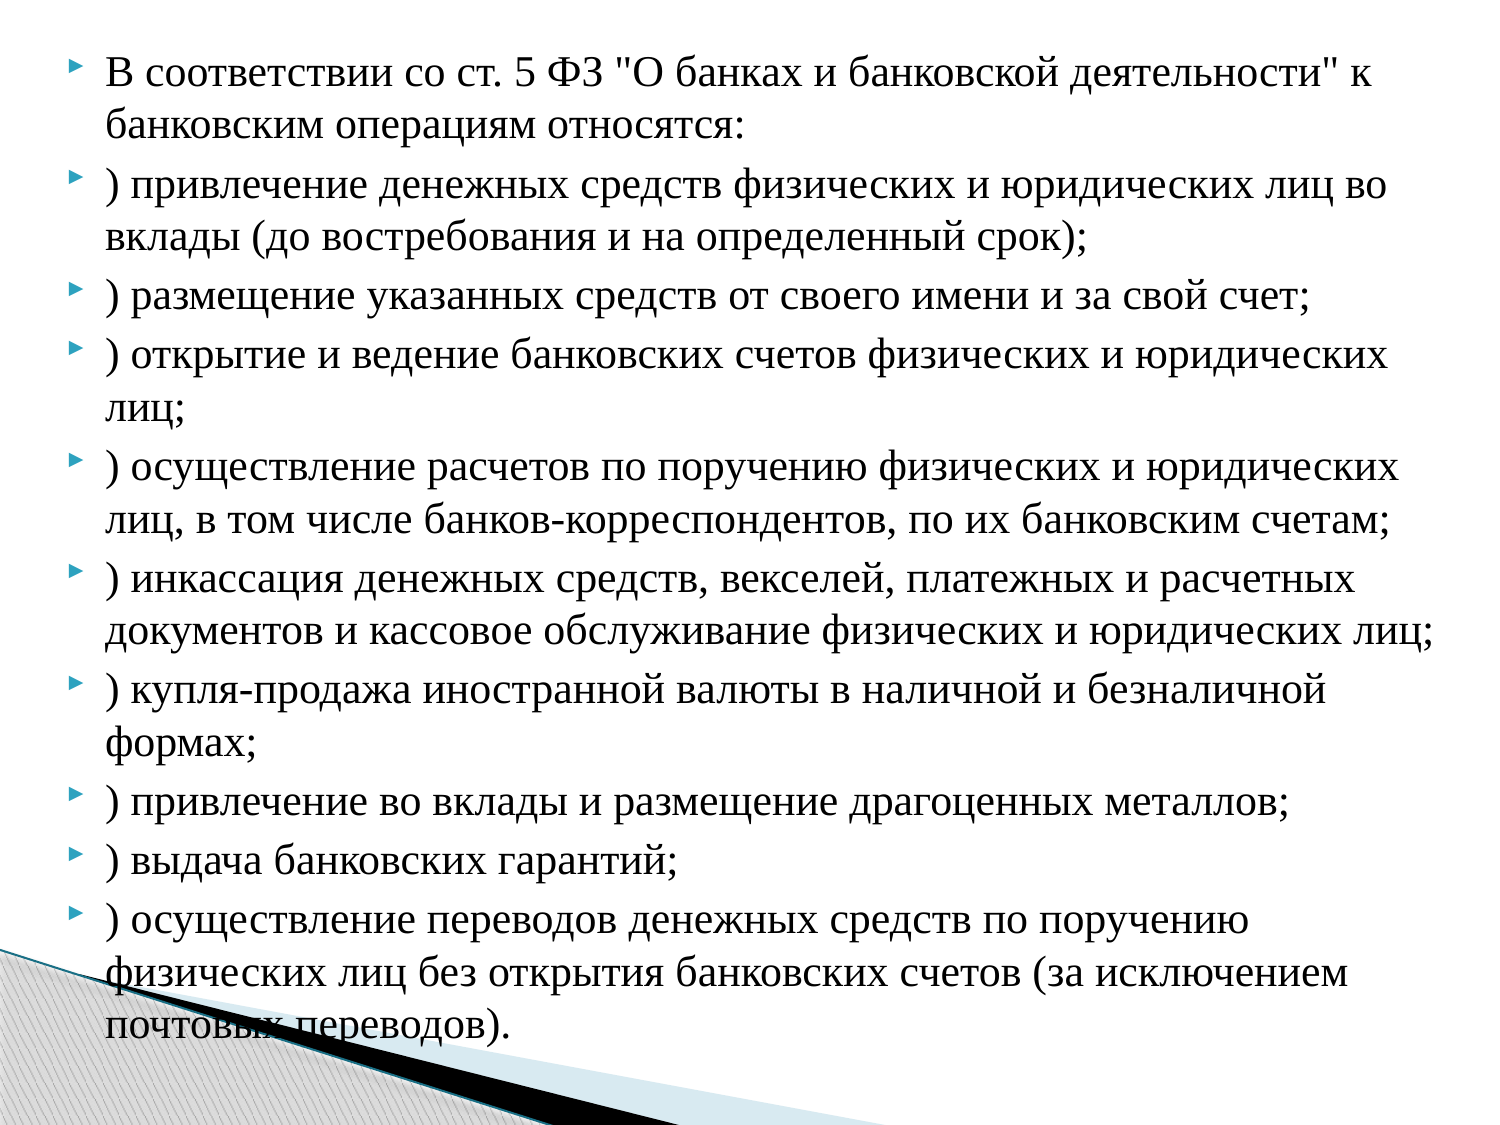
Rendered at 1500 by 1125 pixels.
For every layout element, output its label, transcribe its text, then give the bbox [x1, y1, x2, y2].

list В соответствии со ст. 5 ФЗ "О банках и банковской деятельности" к банковским операциям относятся: ) привлечение денежных средств физических и юридических лиц во вклады (до востребования и на определенный срок); ) размещение указанных средств от своего имени и за свой счет; ) открытие и ведение банковских счетов физических и юридических лиц; ) осуществление расчетов по поручению физических и юридических лиц, в том числе банков-корреспондентов, по их банковским счетам; ) инкассация денежных средств, векселей, платежных и расчетных документов и кассовое обслуживание физических и юридических лиц; ) купля-продажа иностранной валюты в наличной и безналичной формах; ) привлечение во вклады и размещение драгоценных металлов; ) выдача банковских гарантий; ) осуществление переводов денежных средств по поручению физических лиц без открытия банковских счетов (за исключением почтовых переводов). [35, 35, 1465, 1079]
